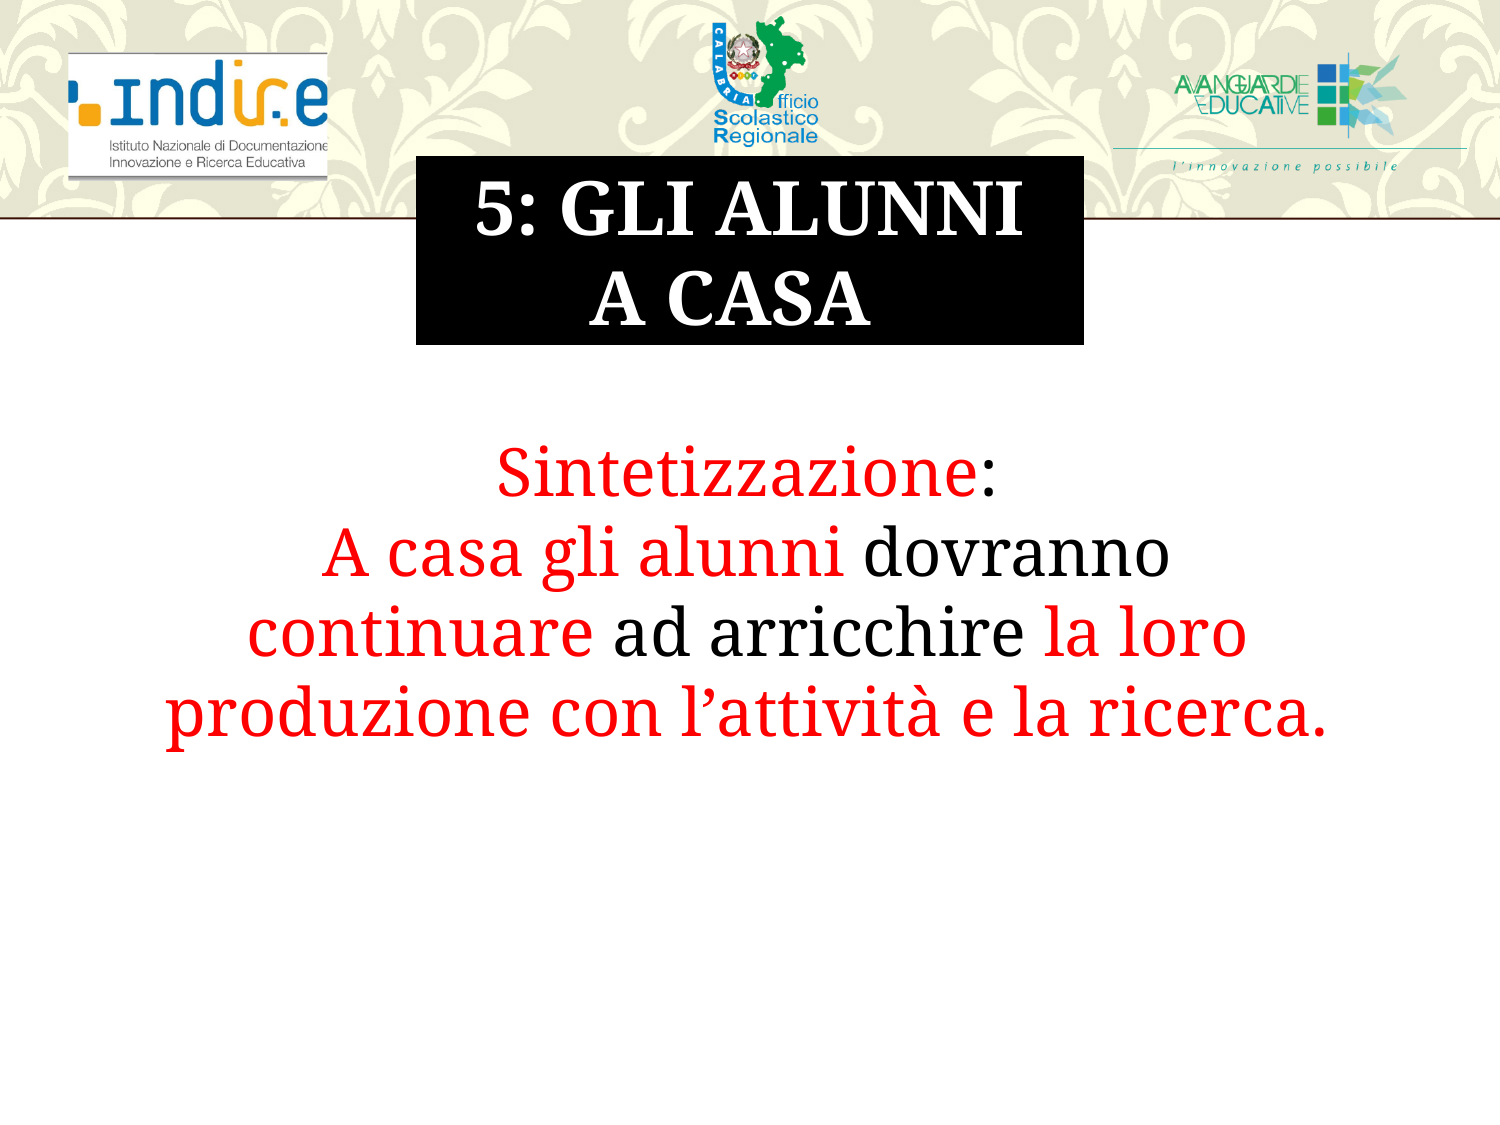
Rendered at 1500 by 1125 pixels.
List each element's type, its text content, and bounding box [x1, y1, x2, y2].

text_box Sintetizzazione: A casa gli alunni dovranno continuare ad arricchire la loro produzione con l’attività e la ricerca. [145, 422, 1351, 758]
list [68, 51, 328, 181]
title 5: gli alunni A casa [416, 156, 1084, 345]
picture [703, 9, 828, 158]
picture [1113, 51, 1467, 187]
